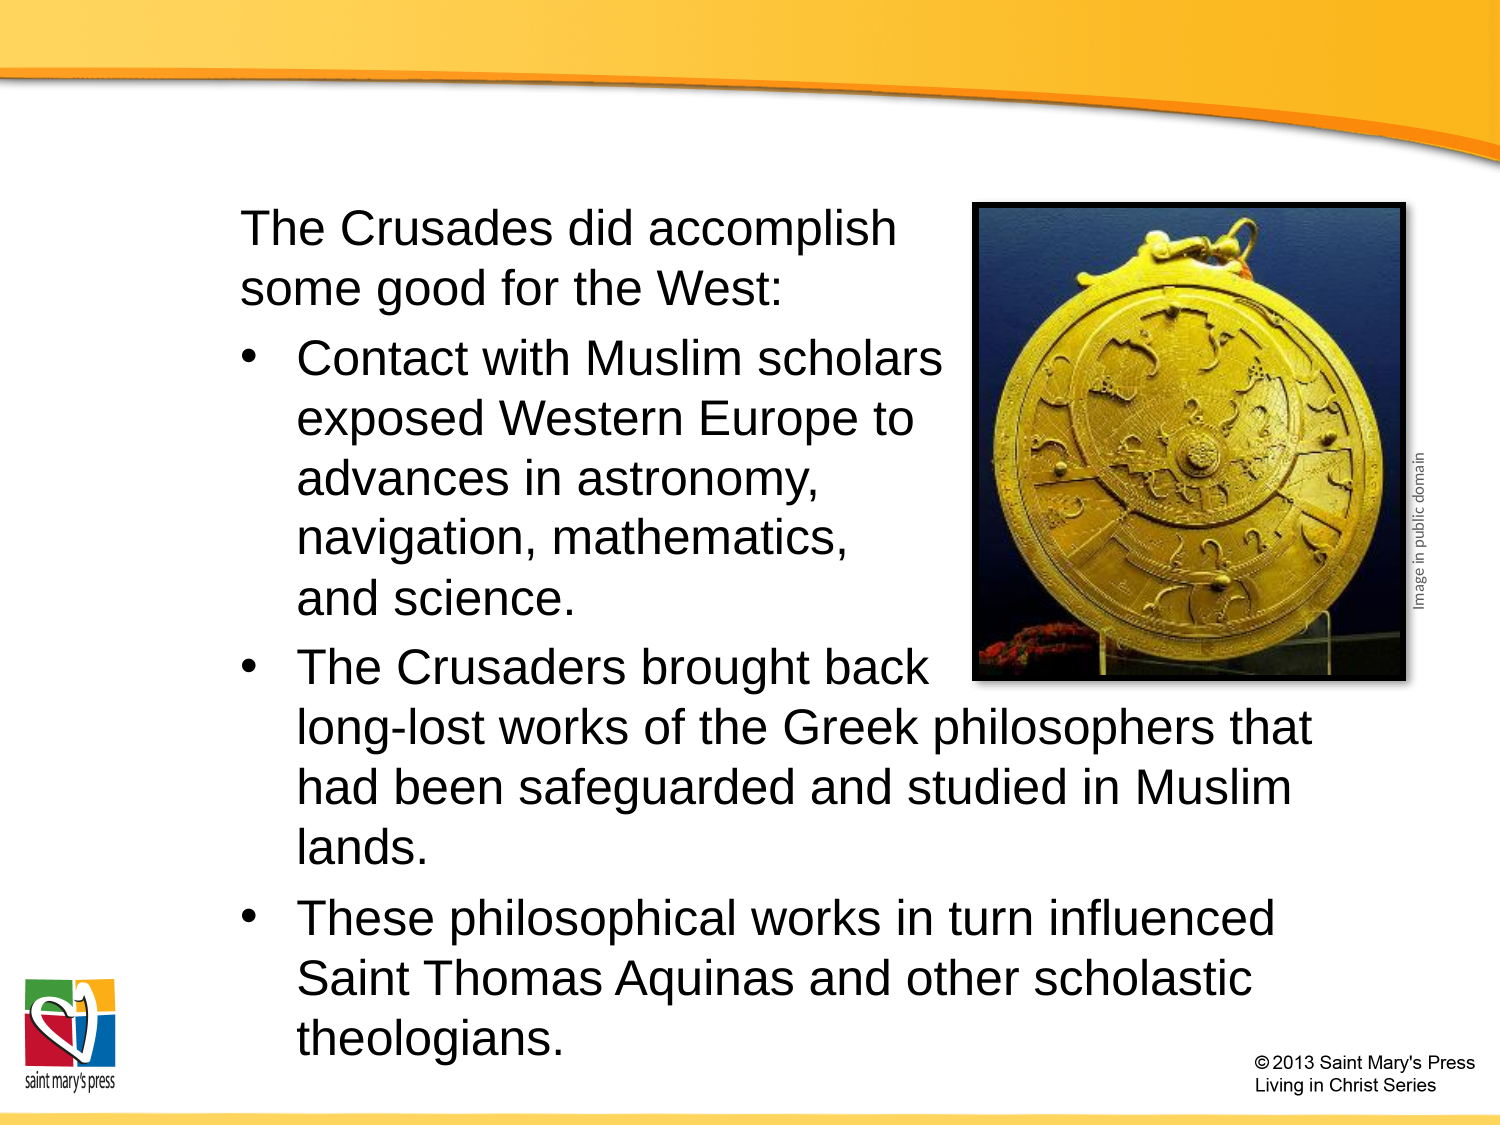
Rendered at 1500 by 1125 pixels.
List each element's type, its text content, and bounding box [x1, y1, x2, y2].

text_box Image in public domain [1405, 362, 1435, 625]
list The Crusades did accomplish some good for the West: Contact with Muslim scholars exposed Western Europe to advances in astronomy, navigation, mathematics, and science. The Crusaders brought back long-lost works of the Greek philosophers that had been safeguarded and studied in Muslim lands. These philosophical works in turn influenced Saint Thomas Aquinas and other scholastic theologians. [225, 187, 1350, 1088]
picture [0, 0, 1500, 1125]
